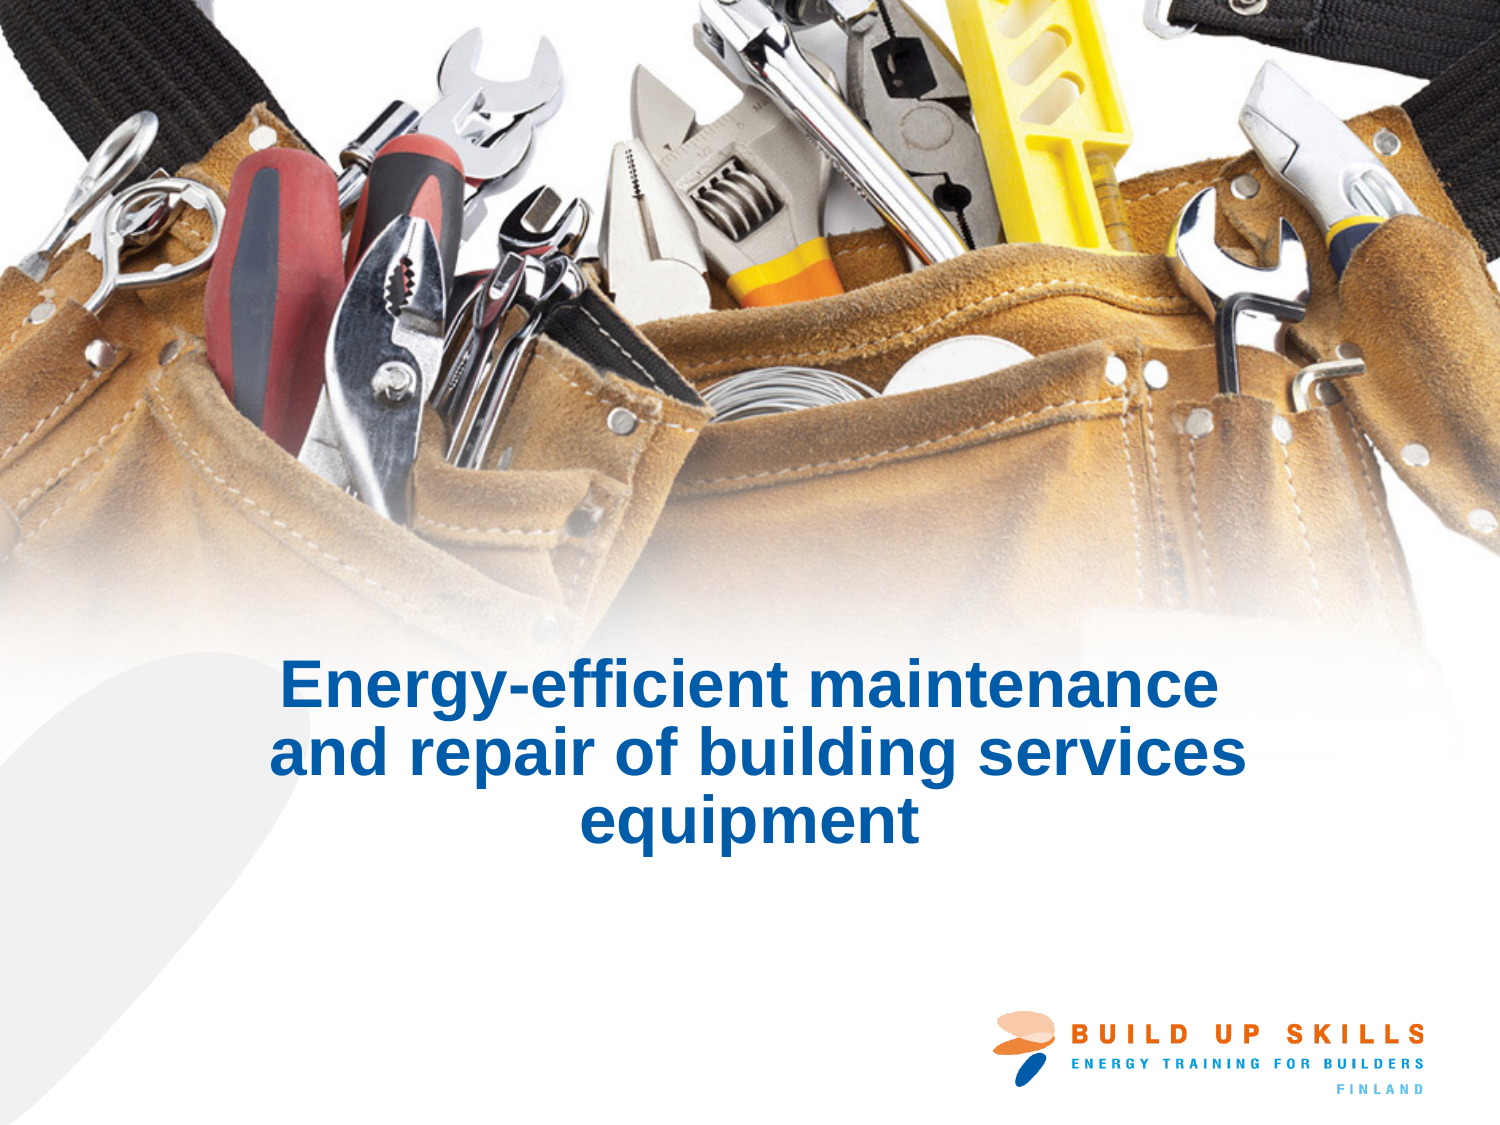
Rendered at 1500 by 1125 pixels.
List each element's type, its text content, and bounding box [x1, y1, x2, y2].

picture [0, 0, 1500, 1125]
title Energy-efficient maintenance and repair of building services equipment [76, 586, 1424, 858]
